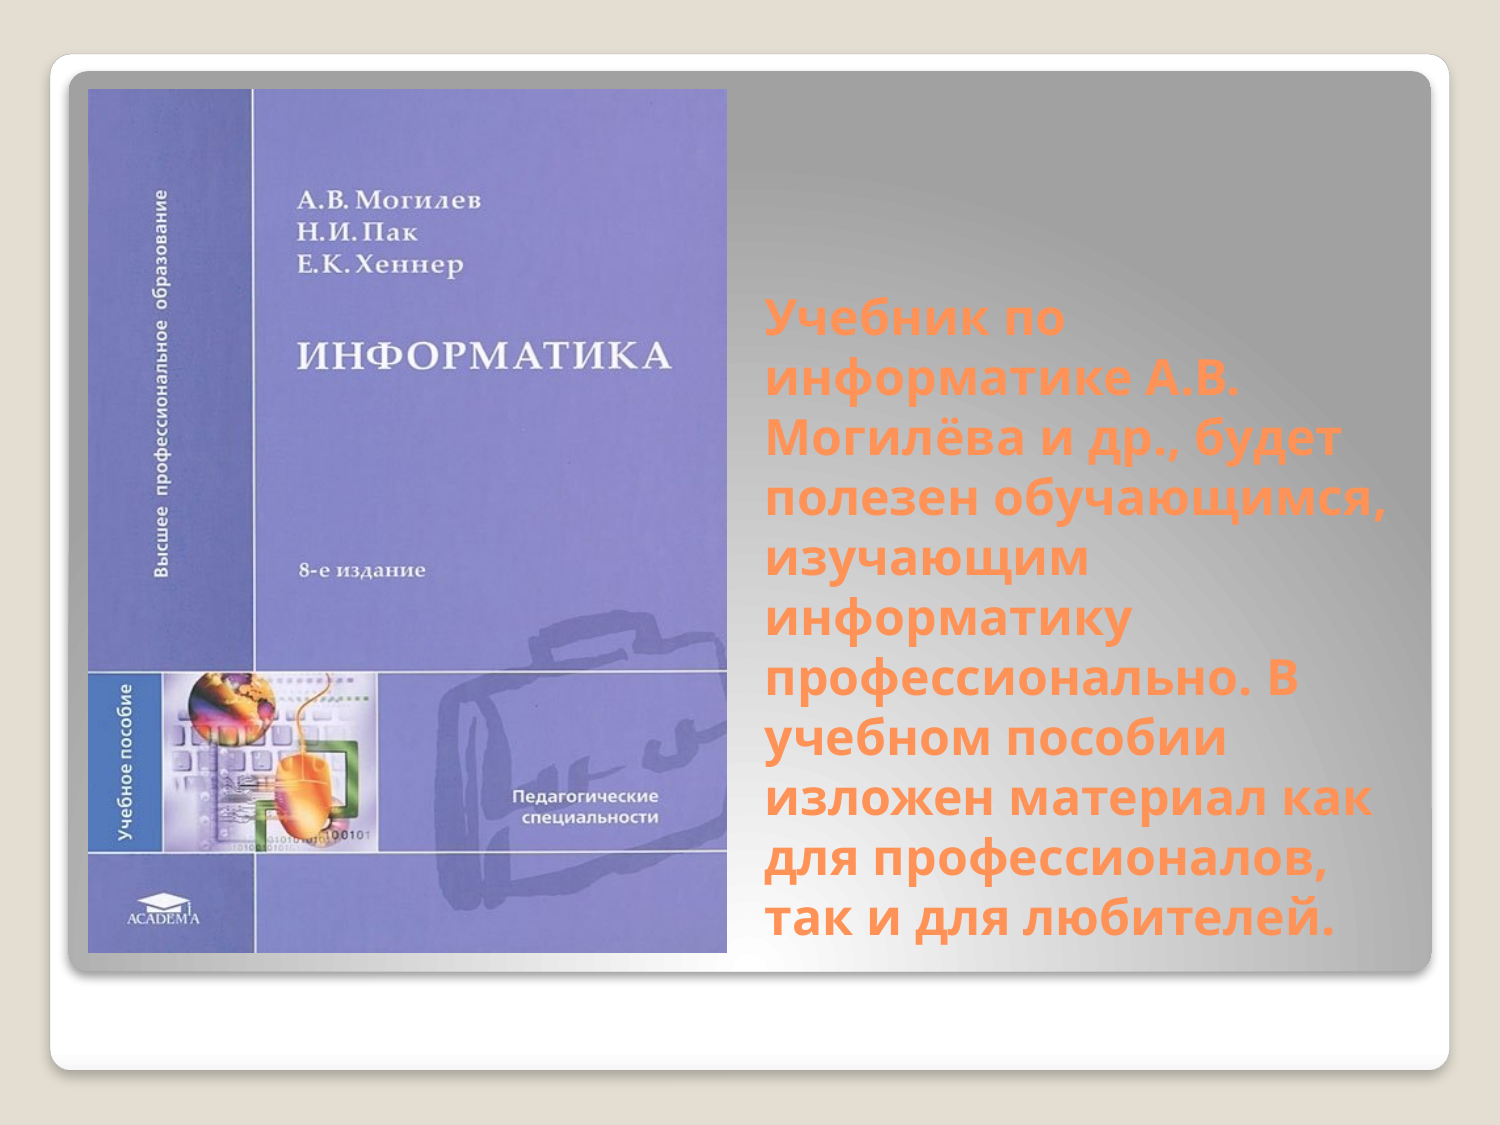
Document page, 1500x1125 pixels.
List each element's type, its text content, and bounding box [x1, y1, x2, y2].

picture [88, 89, 727, 953]
title Учебник по информатике А.В. Могилёва и др., будет полезен обучающимся, изучающим информатику профессионально. В учебном пособии изложен материал как для профессионалов, так и для любителей. [750, 137, 1425, 953]
